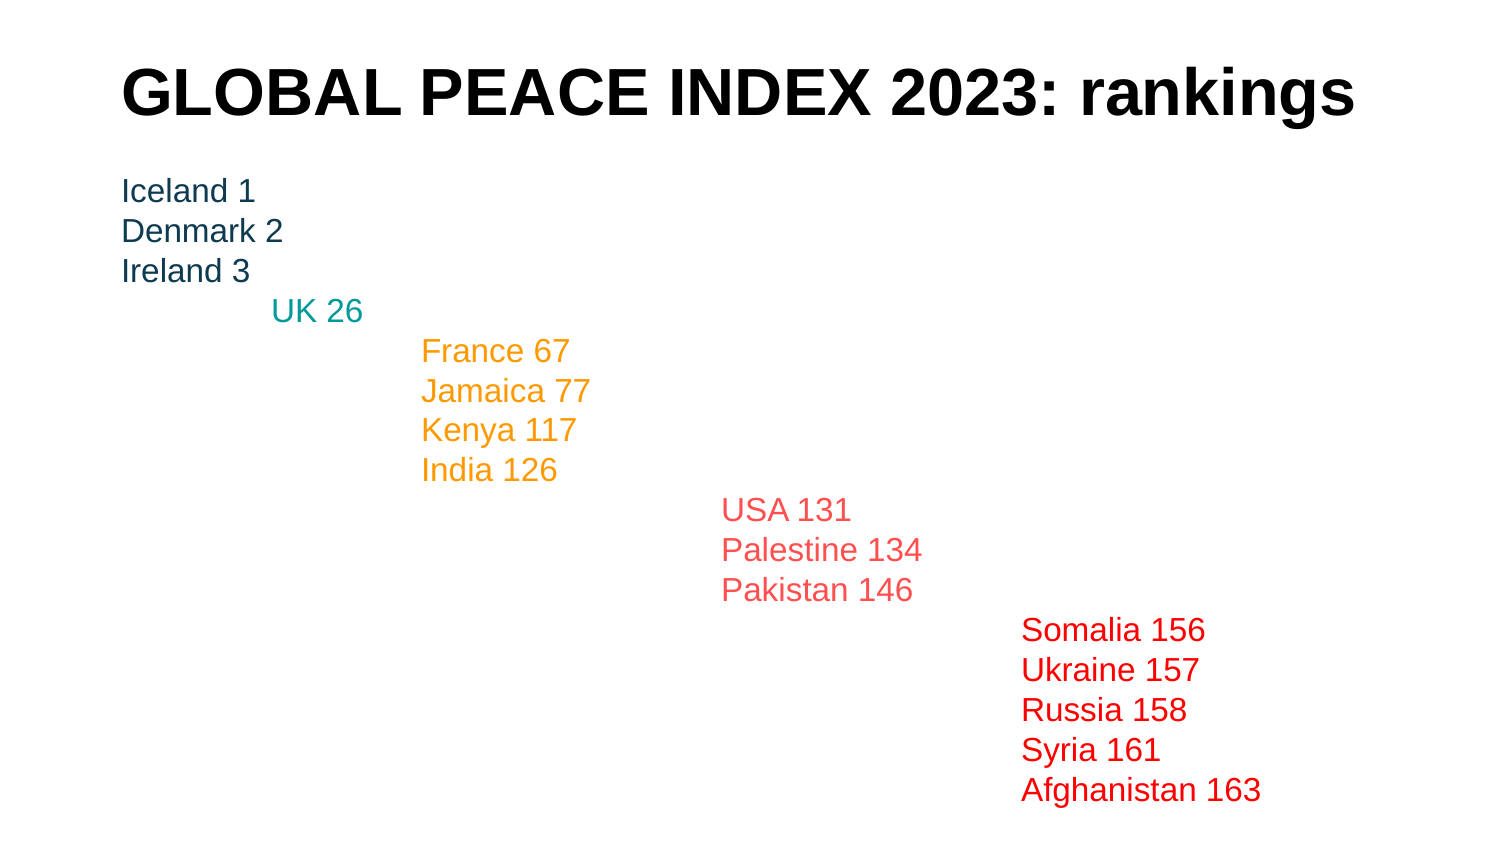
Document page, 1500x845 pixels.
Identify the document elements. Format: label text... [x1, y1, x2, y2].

text_box GLOBAL PEACE INDEX 2023: rankings Iceland 1 Denmark 2 Ireland 3 UK 26 France 67 Jamaica 77 Kenya 117 India 126 USA 131 Palestine 134 Pakistan 146 Somalia 156 Ukraine 157 Russia 158 Syria 161 Afghanistan 163 [106, 41, 1436, 816]
